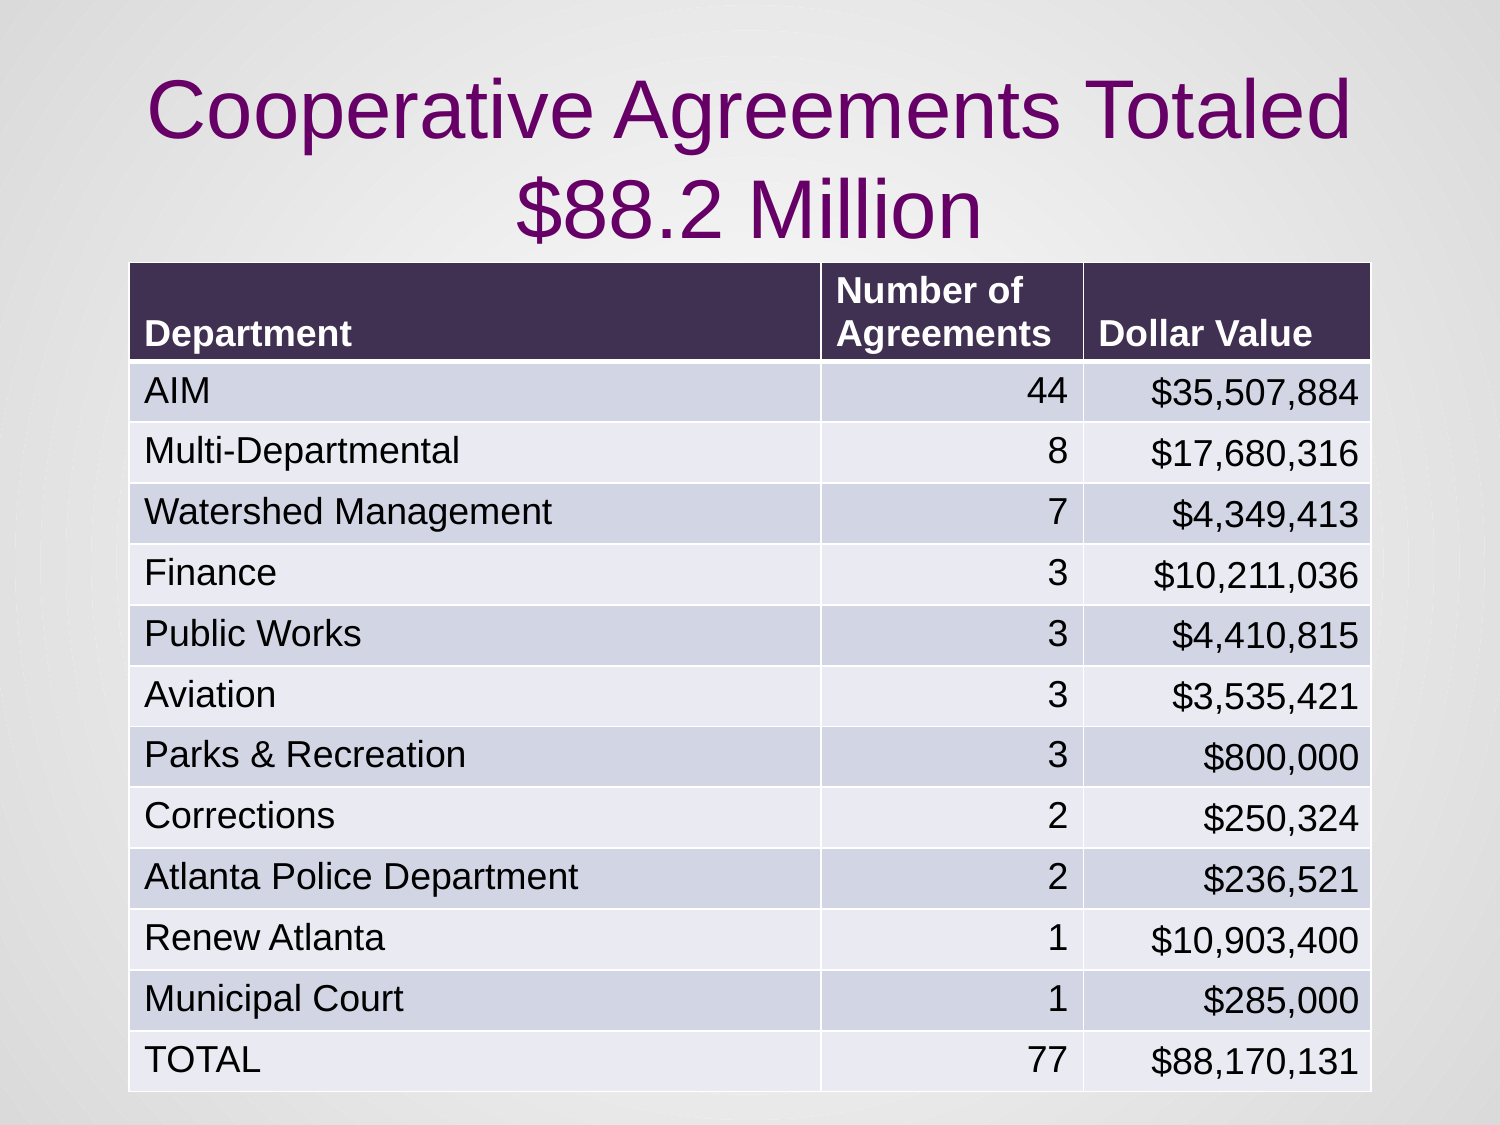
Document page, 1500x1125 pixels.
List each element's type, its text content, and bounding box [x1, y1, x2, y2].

table_cell Corrections [130, 788, 820, 847]
table_cell Public Works [130, 606, 820, 665]
table_cell 2 [822, 849, 1083, 908]
table_cell Renew Atlanta [130, 910, 820, 969]
table_cell Multi-Departmental [130, 423, 820, 482]
table_cell $4,349,413 [1084, 484, 1370, 543]
table_cell 44 [822, 364, 1083, 421]
table_cell $17,680,316 [1084, 423, 1370, 482]
table_cell Atlanta Police Department [130, 849, 820, 908]
table_cell Municipal Court [130, 971, 820, 1030]
table_cell $236,521 [1084, 849, 1370, 908]
table_cell $35,507,884 [1084, 364, 1370, 421]
table_cell $250,324 [1084, 788, 1370, 847]
table_cell $4,410,815 [1084, 606, 1370, 665]
table_cell $3,535,421 [1084, 667, 1370, 726]
table_cell 3 [822, 606, 1083, 665]
table_cell $88,170,131 [1084, 1032, 1370, 1091]
table_cell TOTAL [130, 1032, 820, 1091]
table_cell 3 [822, 727, 1083, 786]
table_cell 3 [822, 667, 1083, 726]
title Cooperative Agreements Totaled $88.2 Million [75, 0, 1425, 263]
table_cell Finance [130, 545, 820, 604]
table_cell AIM [130, 364, 820, 421]
table_cell 3 [822, 545, 1083, 604]
table_cell 7 [822, 484, 1083, 543]
table_cell Watershed Management [130, 484, 820, 543]
table_cell $800,000 [1084, 727, 1370, 786]
table_cell 8 [822, 423, 1083, 482]
table_cell Aviation [130, 667, 820, 726]
table_cell $10,903,400 [1084, 910, 1370, 969]
table_header Number of Agreements [822, 263, 1083, 359]
table_cell $10,211,036 [1084, 545, 1370, 604]
table_cell 1 [822, 910, 1083, 969]
table_cell 77 [822, 1032, 1083, 1091]
table_cell 1 [822, 971, 1083, 1030]
table_cell 2 [822, 788, 1083, 847]
table_header Dollar Value [1084, 263, 1370, 359]
table_cell Parks & Recreation [130, 727, 820, 786]
table_cell $285,000 [1084, 971, 1370, 1030]
table_header Department [130, 263, 820, 359]
